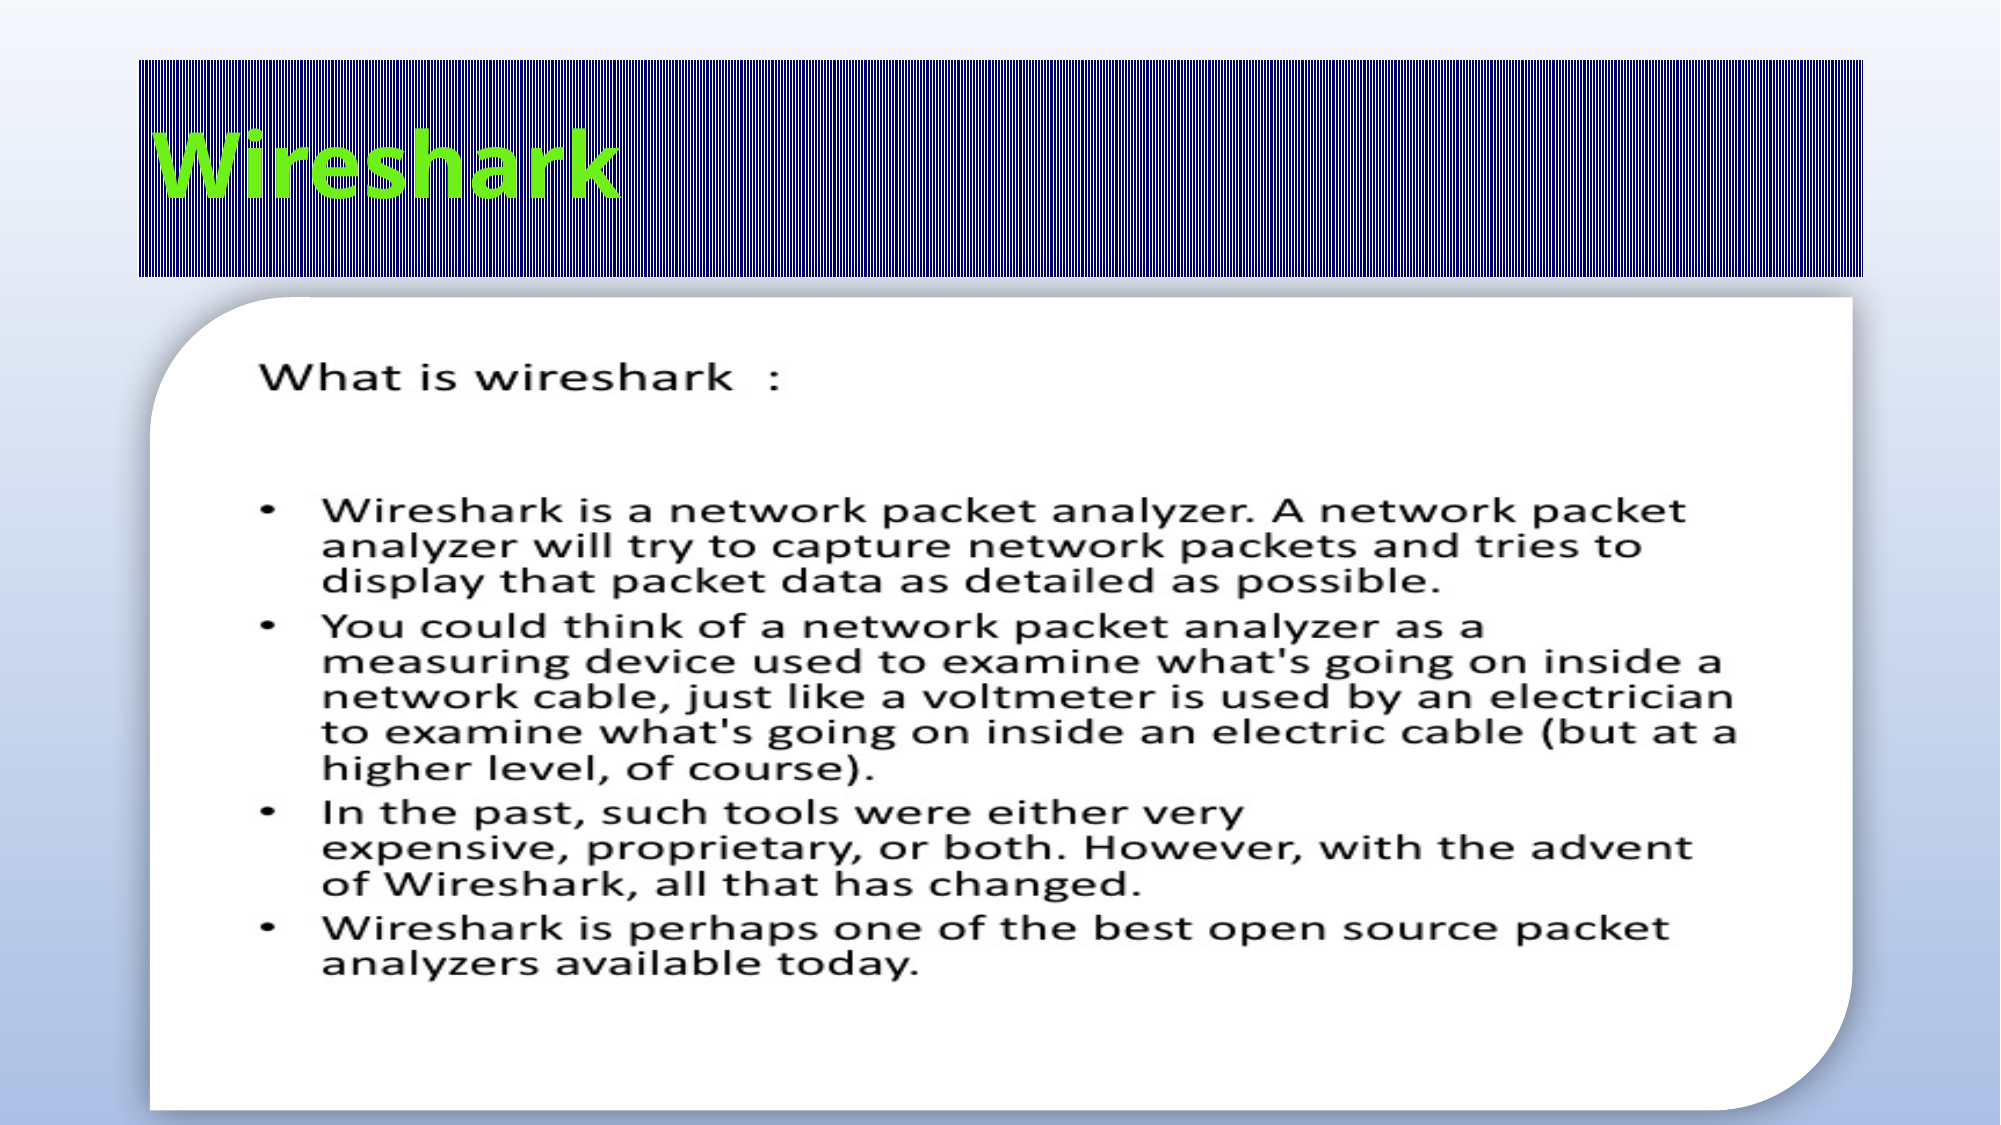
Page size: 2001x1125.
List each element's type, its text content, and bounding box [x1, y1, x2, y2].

title Wireshark [137, 59, 1863, 278]
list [157, 304, 1846, 1104]
